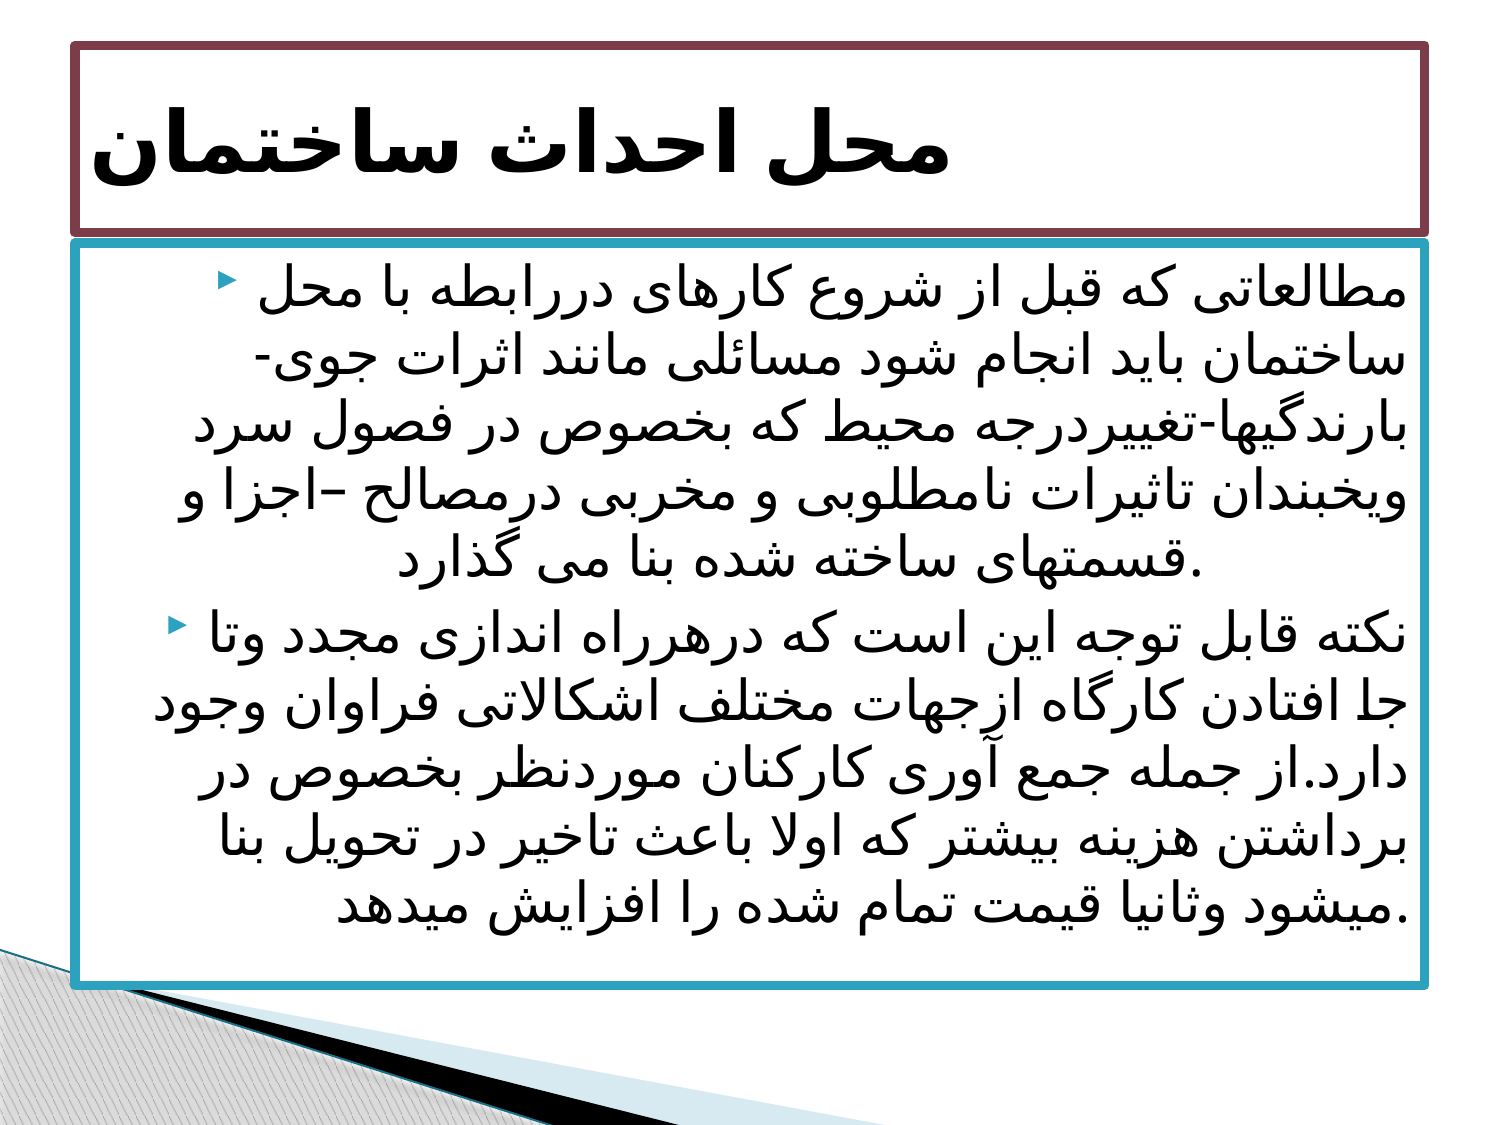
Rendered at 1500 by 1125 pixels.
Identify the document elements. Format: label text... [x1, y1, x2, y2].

list مطالعاتی که قبل از شروع کارهای دررابطه با محل ساختمان باید انجام شود مسائلی مانند اثرات جوی-بارندگیها-تغییردرجه محیط که بخصوص در فصول سرد ویخبندان تاثیرات نامطلوبی و مخربی درمصالح –اجزا و قسمتهای ساخته شده بنا می گذارد. نکته قابل توجه این است که درهرراه اندازی مجدد وتا جا افتادن کارگاه ازجهات مختلف اشکالاتی فراوان وجود دارد.از جمله جمع آوری کارکنان موردنظر بخصوص در برداشتن هزینه بیشتر که اولا باعث تاخیر در تحویل بنا میشود وثانیا قیمت تمام شده را افزایش میدهد. [70, 238, 1429, 990]
title محل احداث ساختمان [70, 41, 1429, 237]
